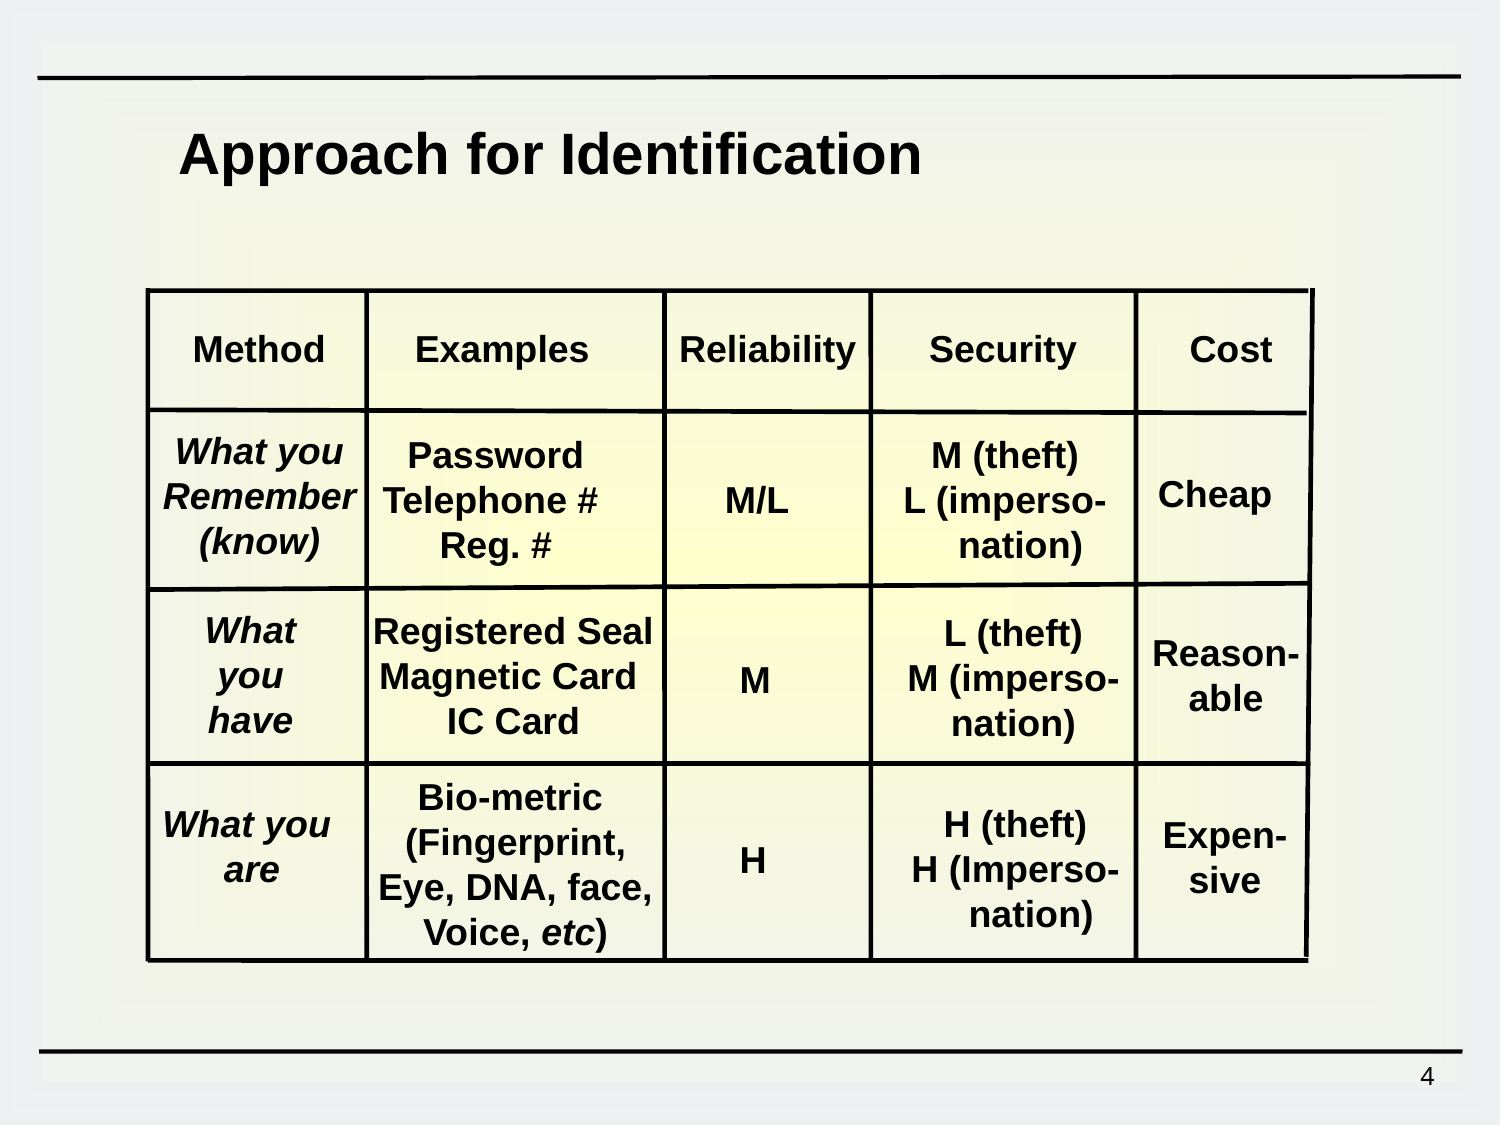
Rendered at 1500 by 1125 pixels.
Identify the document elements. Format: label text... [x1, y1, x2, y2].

text_box Password Telephone # Reg. # [367, 423, 624, 574]
text_box 4 [1324, 1053, 1450, 1109]
text_box What you Remember (know) [148, 420, 366, 570]
text_box Reason- able [1137, 621, 1315, 727]
text_box M (theft) L (imperso- nation) [888, 423, 1122, 574]
text_box Bio-metric (Fingerprint, Eye, DNA, face, Voice, etc) [367, 765, 664, 960]
text_box Reliability [665, 317, 870, 378]
text_box What you have [165, 598, 336, 749]
text_box Security [914, 317, 1092, 378]
text_box Registered Seal Magnetic Card IC Card [358, 599, 366, 750]
text_box Cost [1174, 317, 1288, 378]
text_box [99, 224, 1454, 1037]
text_box Method [177, 317, 341, 378]
text_box Cheap [1142, 462, 1288, 523]
text_box L (theft) M (imperso- nation) [892, 601, 1135, 751]
text_box Registered Seal Magnetic Card IC Card [367, 599, 664, 750]
text_box H [724, 828, 782, 889]
text_box Approach for Identification [163, 108, 939, 194]
text_box M/L [709, 468, 805, 529]
text_box Expen- sive [1147, 803, 1303, 909]
text_box H (theft) H (Imperso- nation) [896, 792, 1135, 943]
text_box Examples [399, 317, 605, 378]
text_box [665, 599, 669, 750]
text_box M [724, 648, 786, 709]
text_box What you are [148, 792, 357, 898]
